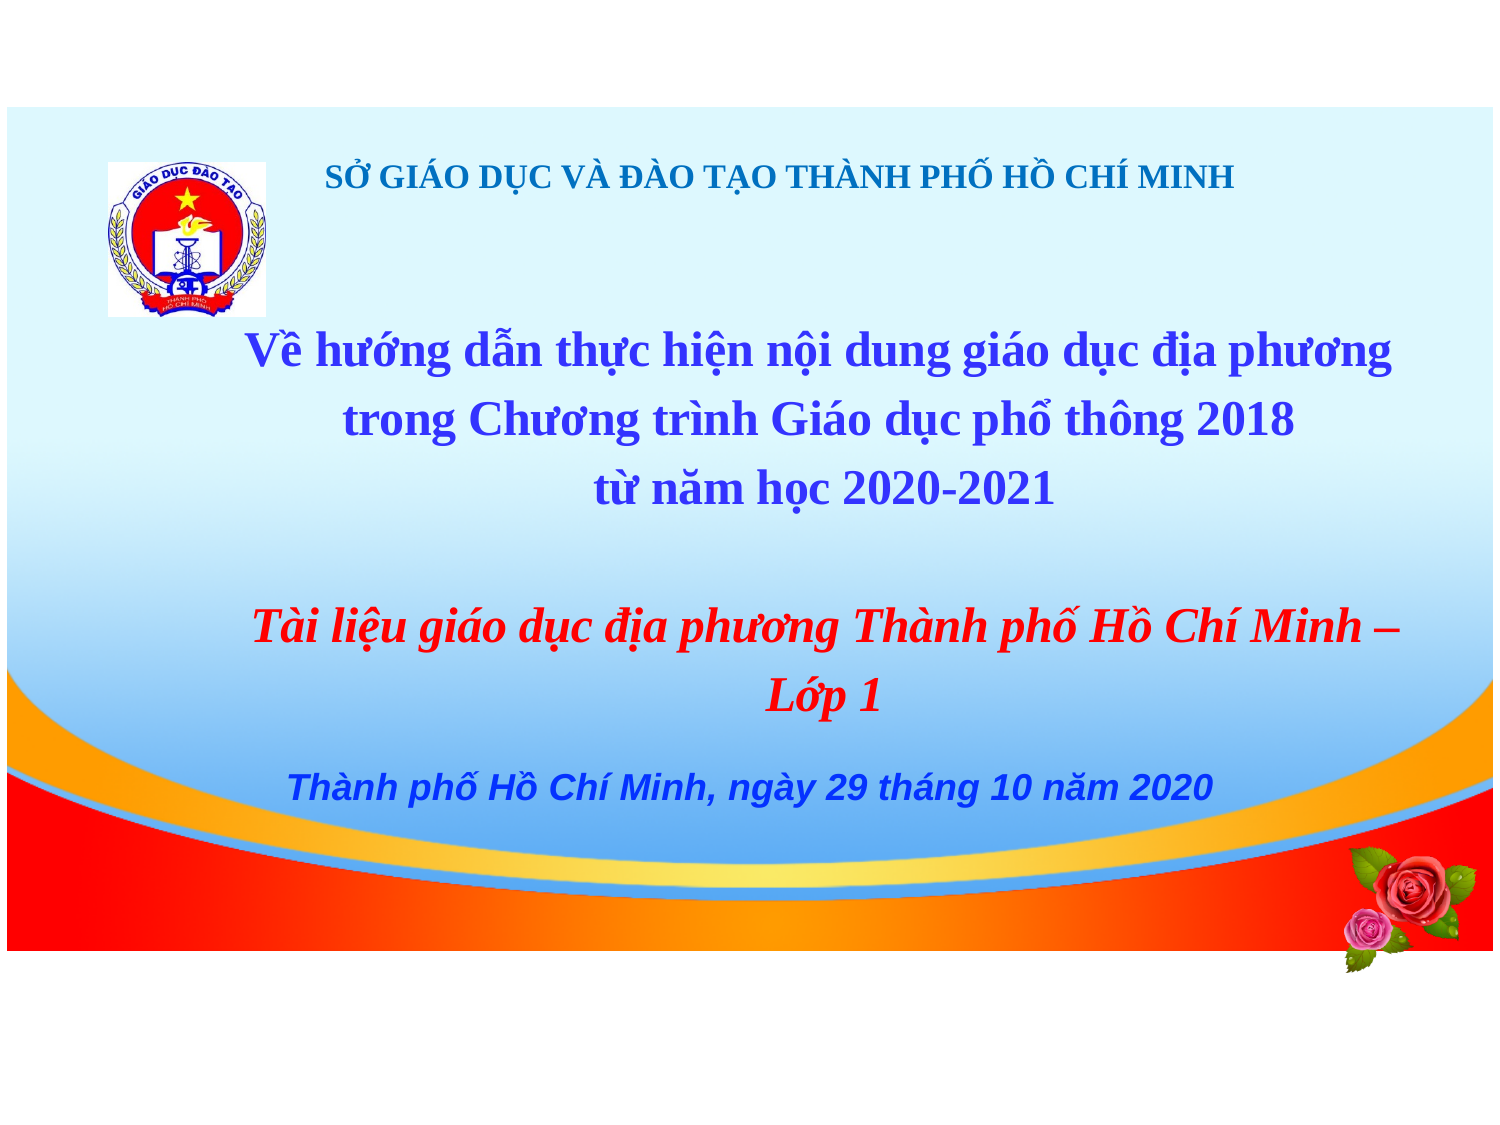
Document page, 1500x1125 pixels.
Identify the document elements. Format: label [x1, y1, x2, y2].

picture [7, 106, 1493, 974]
